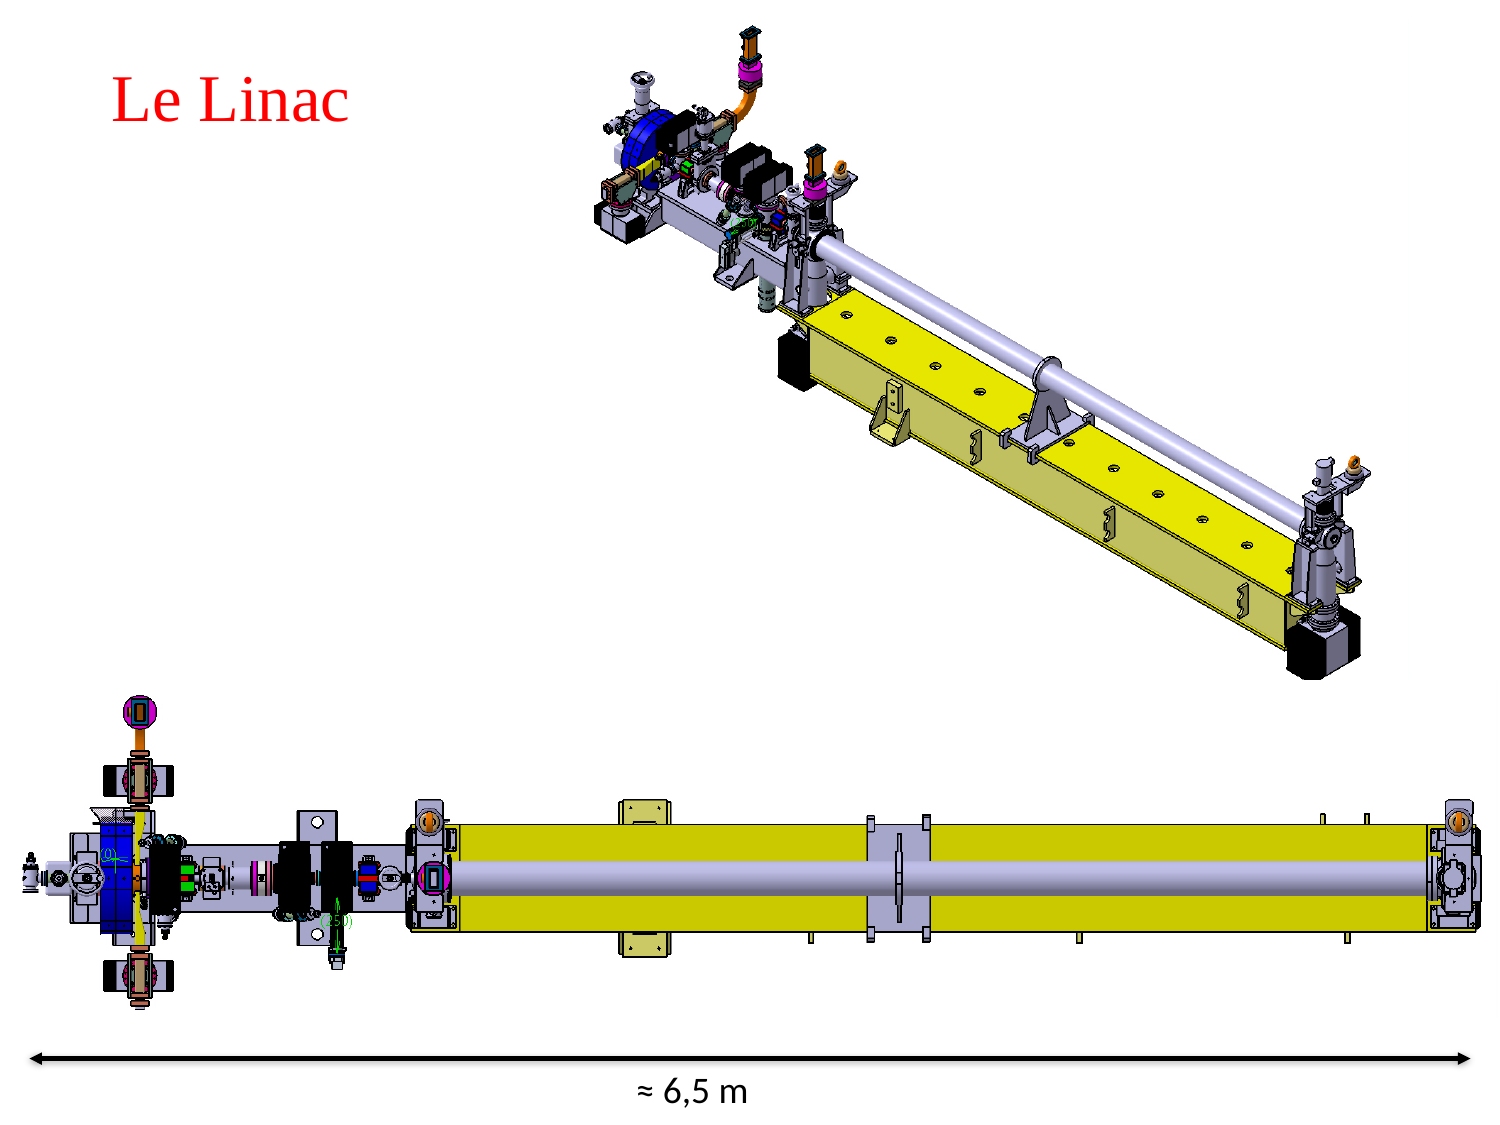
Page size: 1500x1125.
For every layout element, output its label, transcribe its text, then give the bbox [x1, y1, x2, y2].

picture [0, 18, 1500, 1018]
text_box ≈ 6,5 m [621, 1066, 764, 1119]
text_box Le Linac [96, 47, 367, 143]
